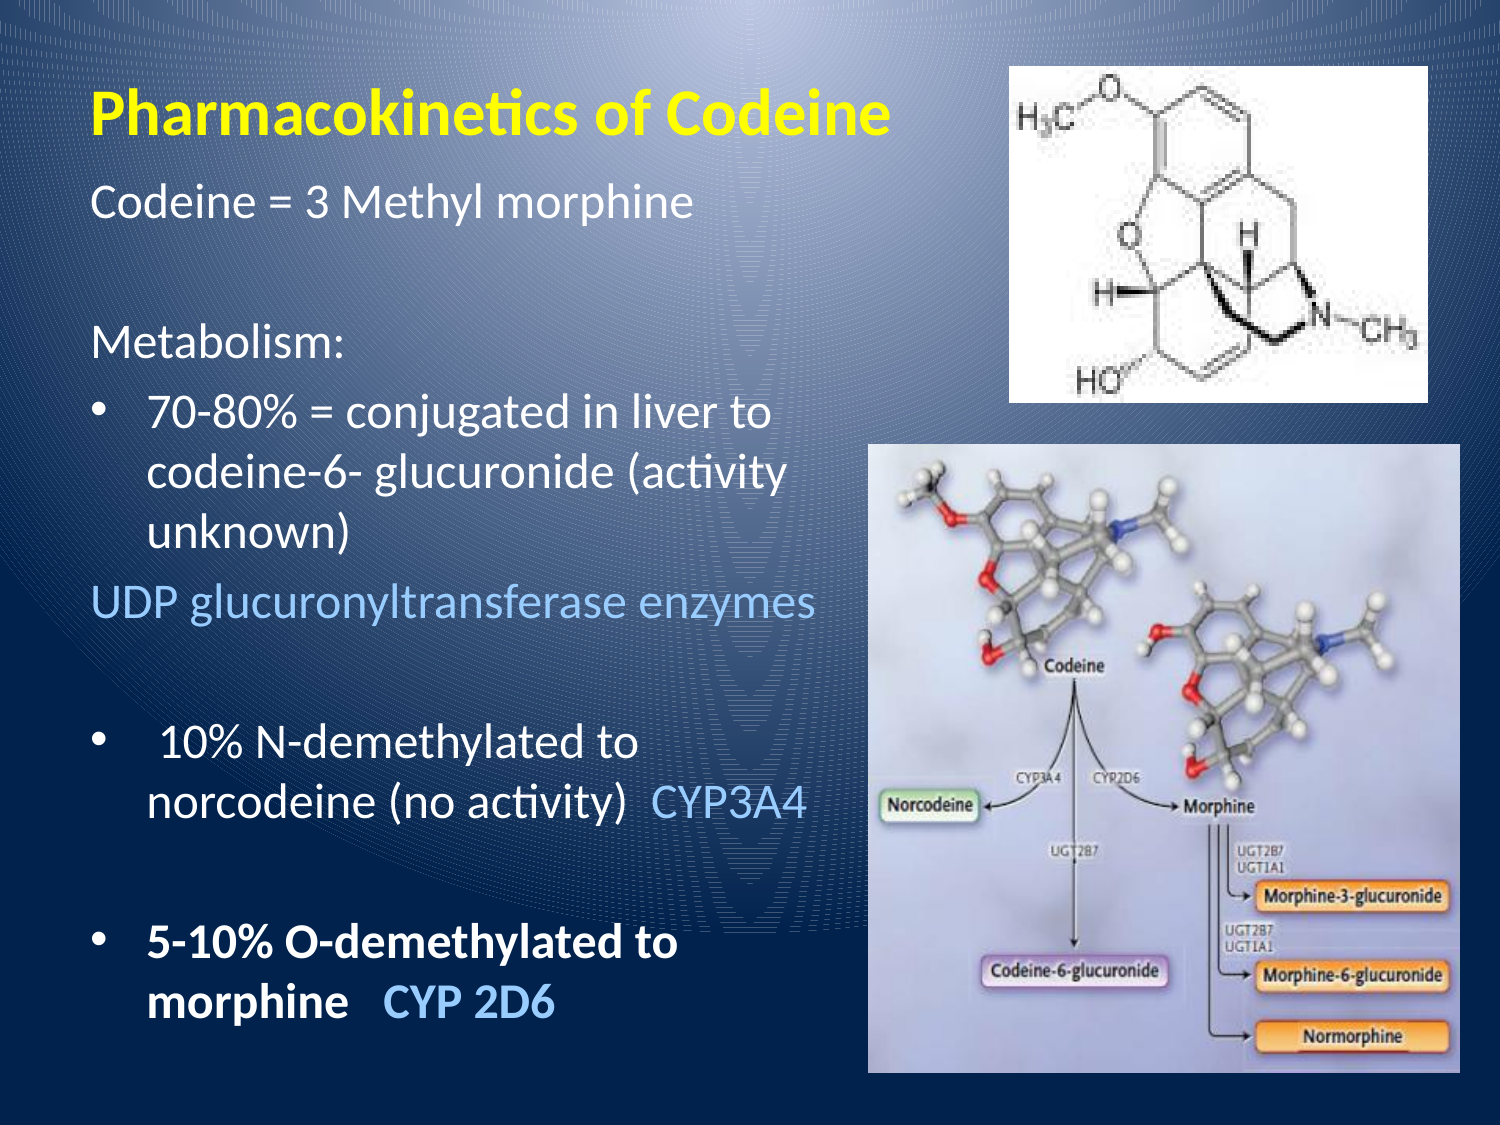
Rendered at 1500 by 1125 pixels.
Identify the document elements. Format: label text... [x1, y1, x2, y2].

picture [1009, 66, 1428, 404]
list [867, 444, 1460, 1073]
list Codeine = 3 Methyl morphine Metabolism: 70-80% = conjugated in liver to codeine-6- glucuronide (activity unknown) UDP glucuronyltransferase enzymes 10% N-demethylated to norcodeine (no activity) CYP3A4 5-10% O-demethylated to morphine CYP 2D6 [75, 160, 869, 1047]
title Pharmacokinetics of Codeine [75, 45, 1425, 173]
